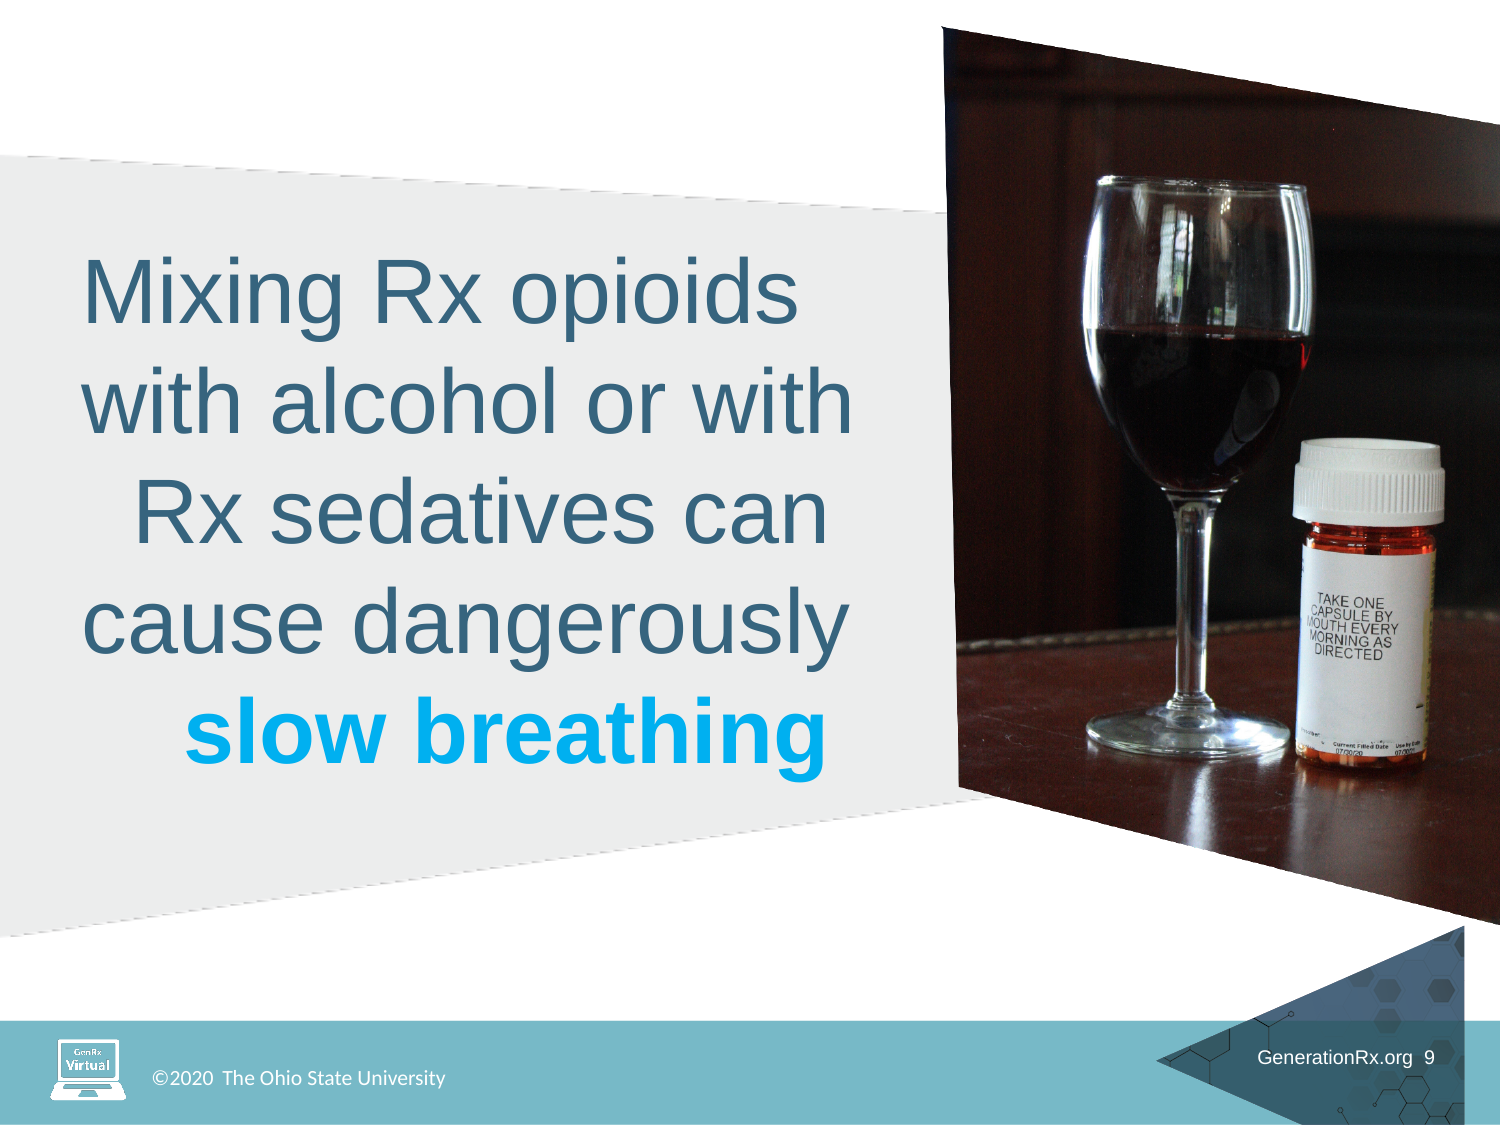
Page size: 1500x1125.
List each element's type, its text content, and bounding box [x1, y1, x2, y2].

slide_number GenerationRx.org 9 [1190, 1037, 1450, 1088]
picture [0, 0, 1500, 1125]
text_box Mixing Rx opioids with alcohol or with Rx sedatives can cause dangerously slow breathing [66, 224, 350, 790]
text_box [37, 1037, 1187, 1113]
